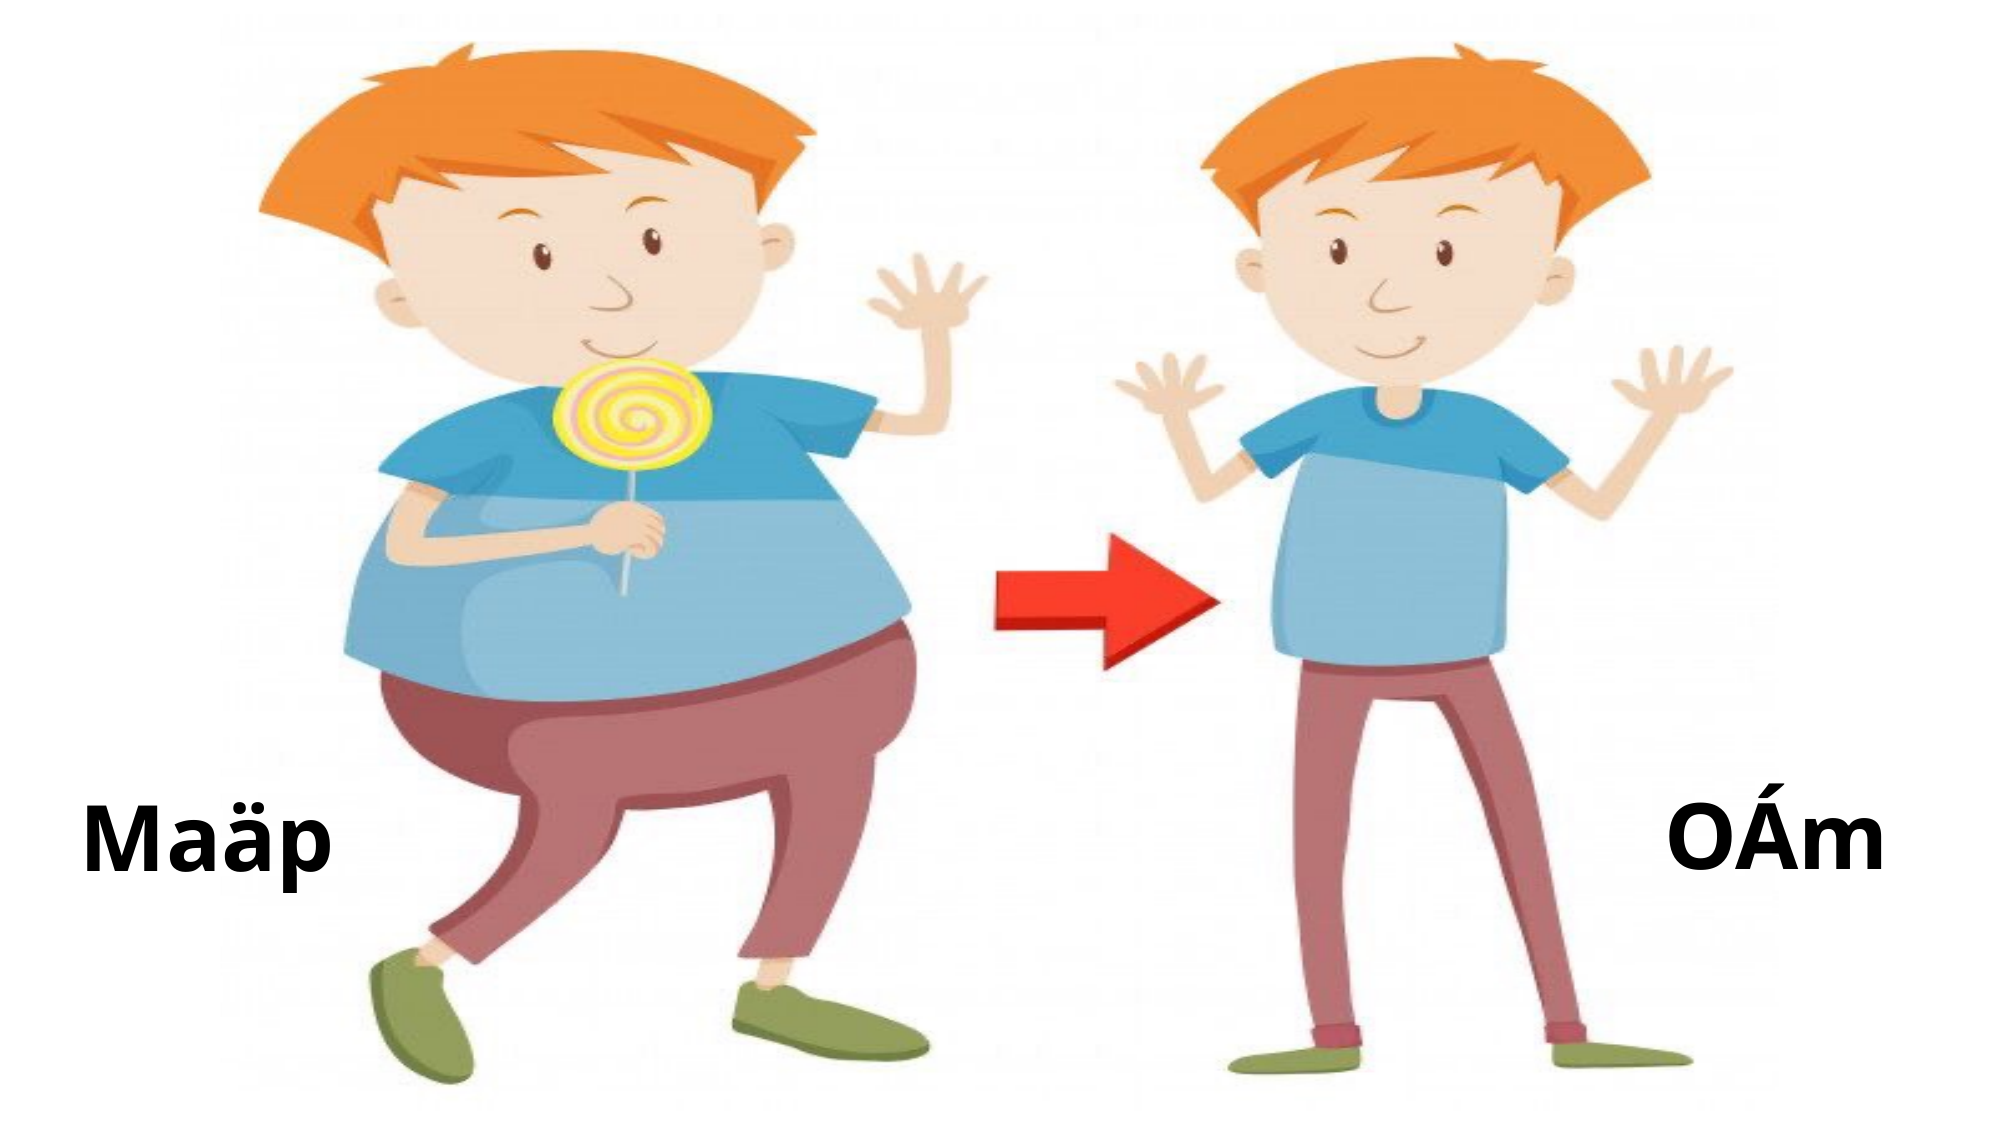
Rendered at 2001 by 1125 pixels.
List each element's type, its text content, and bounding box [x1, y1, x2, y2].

text_box Maäp [26, 757, 220, 912]
picture [220, 14, 1779, 1111]
text_box OÁm [1779, 755, 1977, 910]
